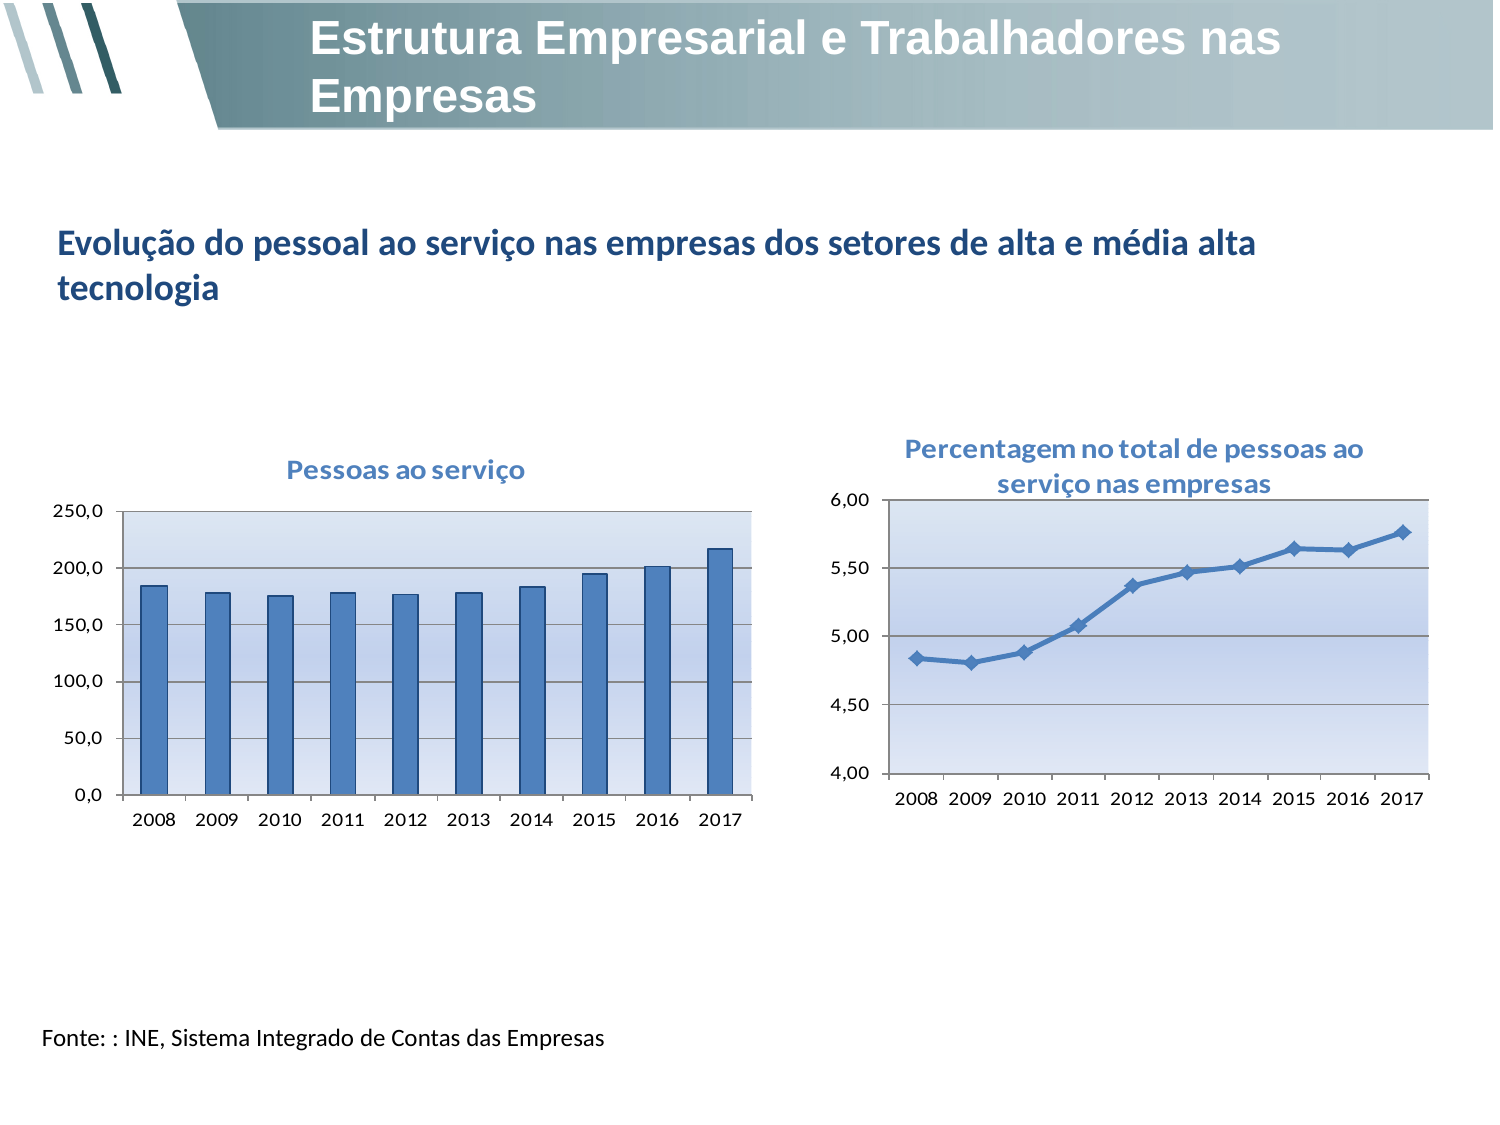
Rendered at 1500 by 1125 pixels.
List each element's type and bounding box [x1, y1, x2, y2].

text_box [0, 388, 1474, 876]
picture [0, 0, 1493, 1123]
